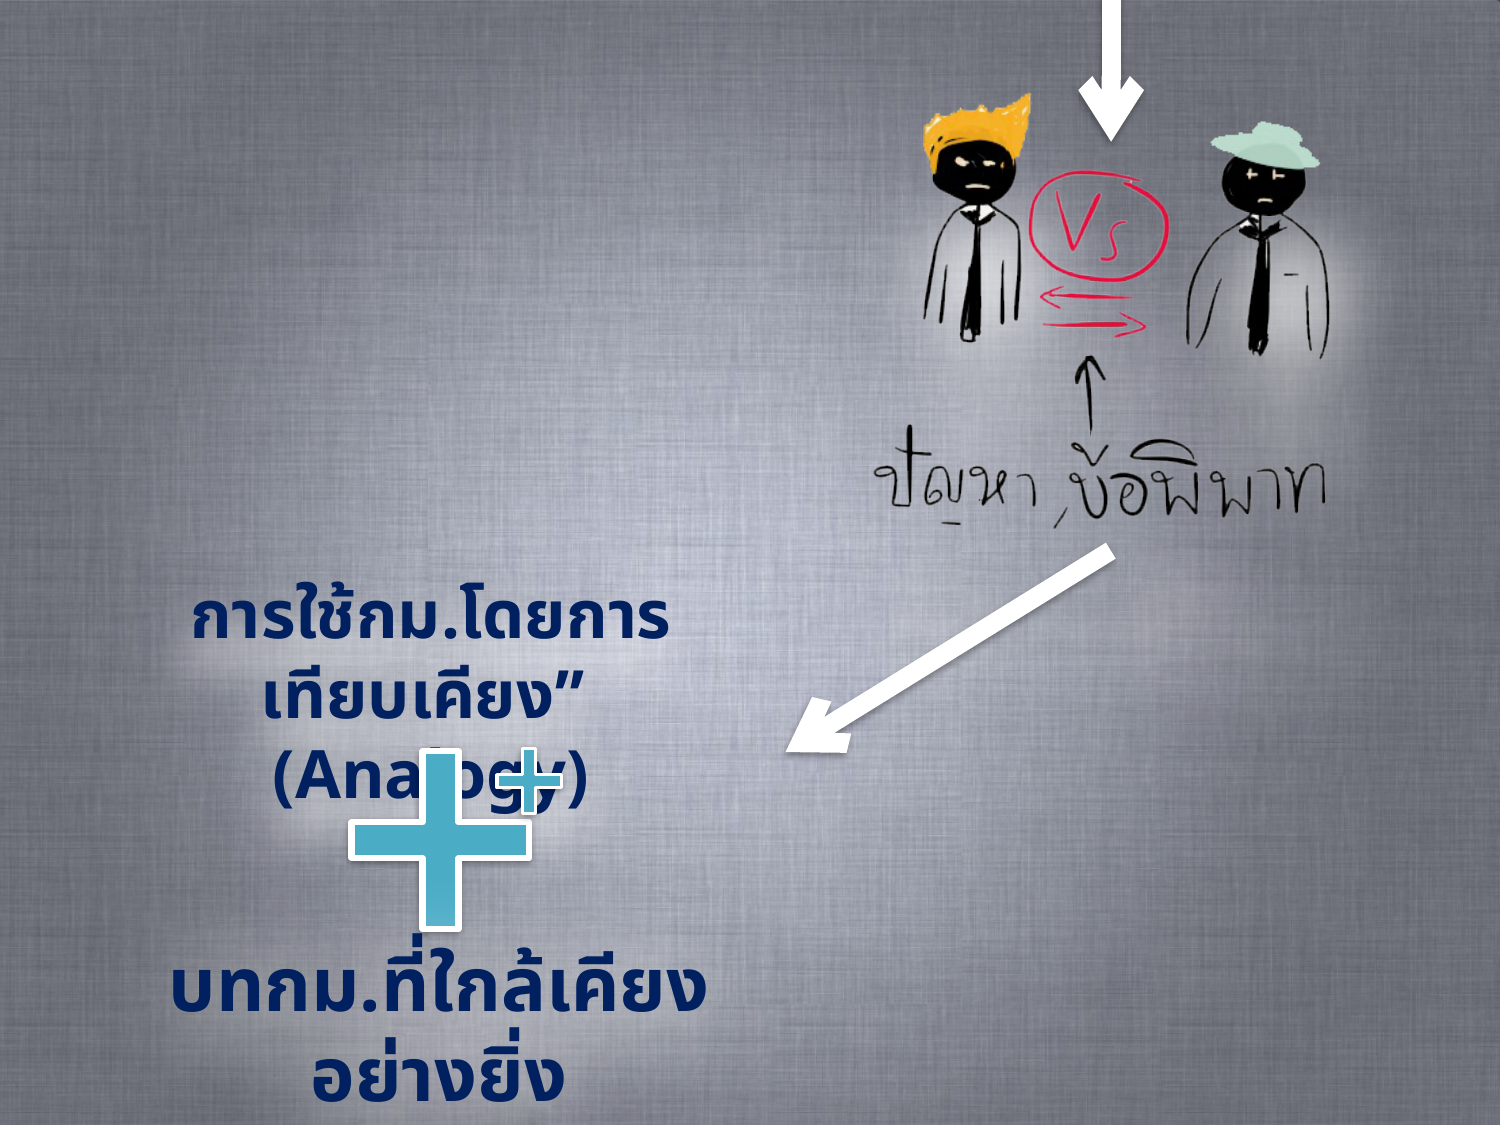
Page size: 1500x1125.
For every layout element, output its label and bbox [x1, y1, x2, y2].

picture [0, 0, 1500, 1125]
text_box [785, 550, 1111, 753]
